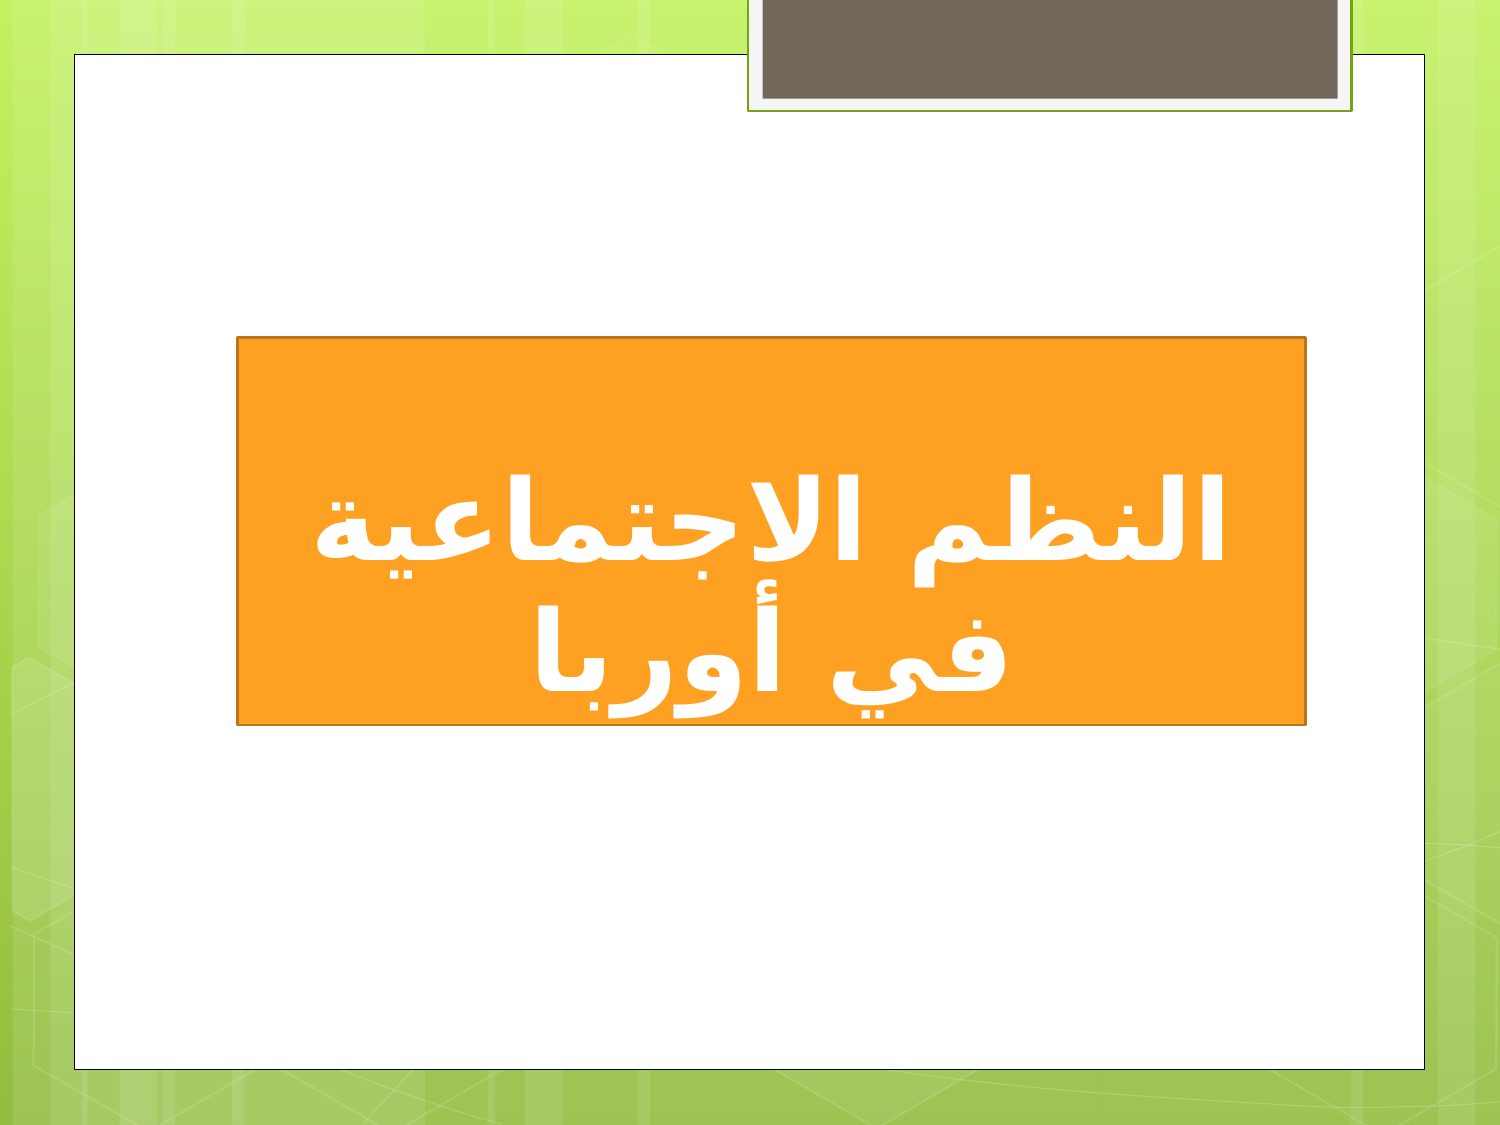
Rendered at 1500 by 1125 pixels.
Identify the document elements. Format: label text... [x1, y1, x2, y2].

title النظم الاجتماعية في أوربا [236, 336, 1307, 726]
